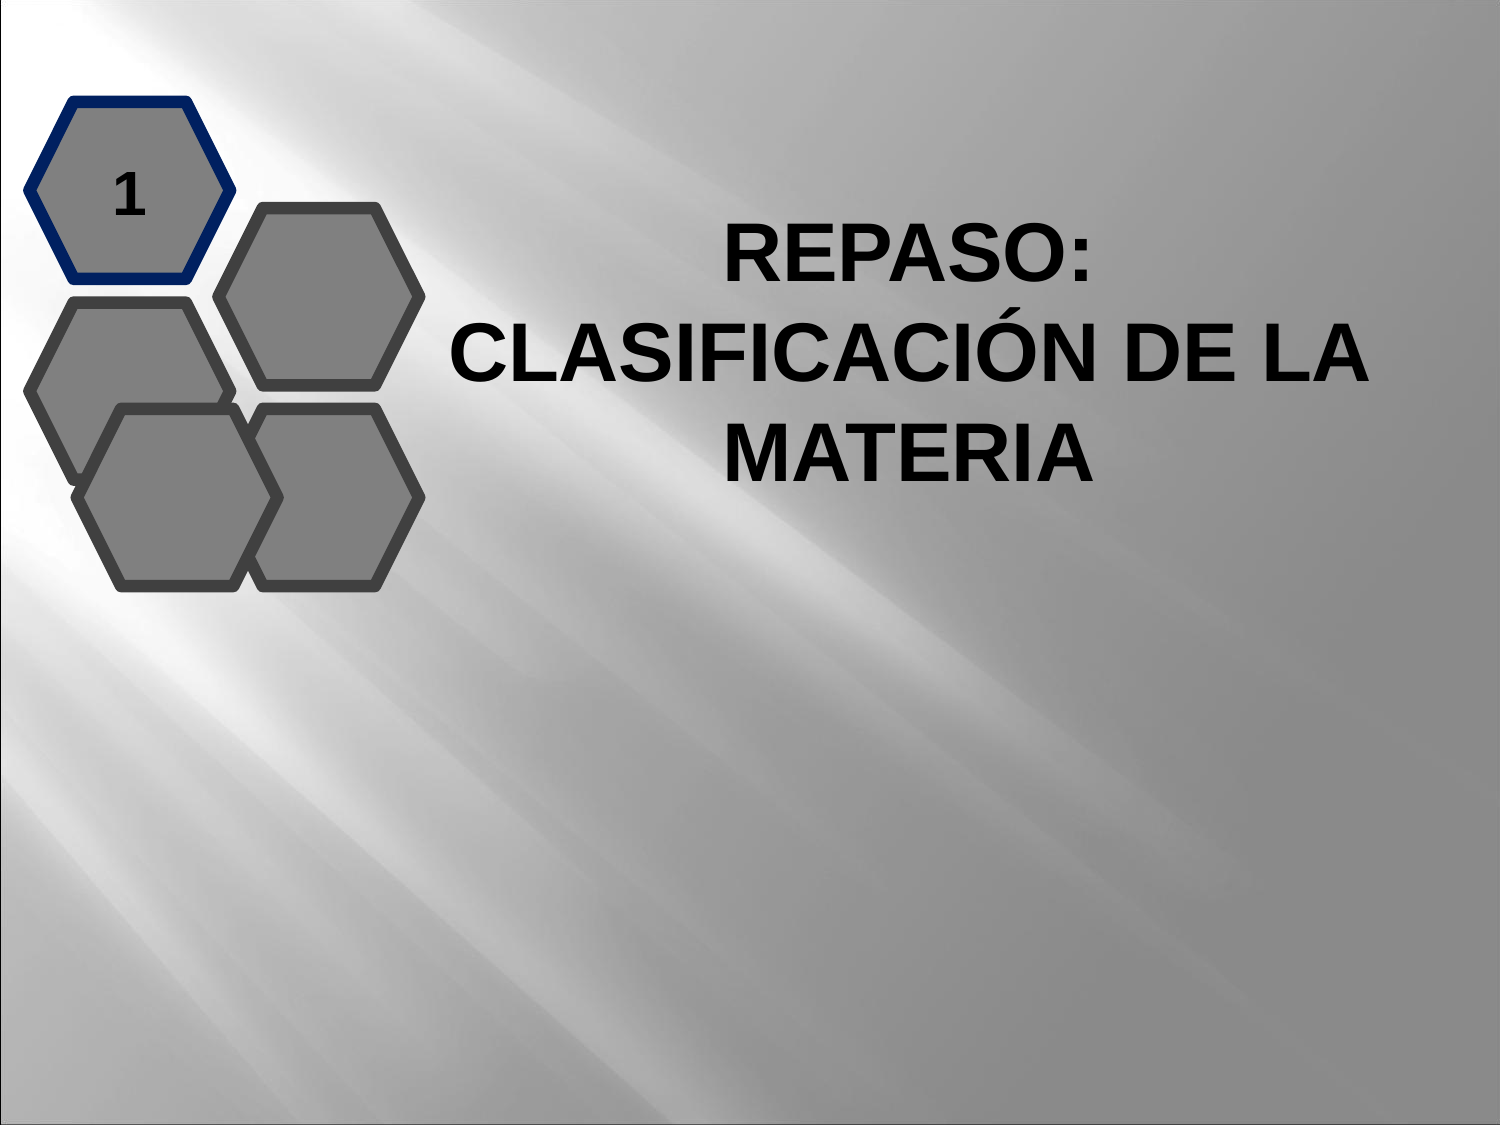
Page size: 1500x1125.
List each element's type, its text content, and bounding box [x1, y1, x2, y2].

text_box [216, 205, 422, 388]
text_box REPASO: CLASIFICACIÓN DE LA MATERIA [280, 190, 1500, 506]
text_box [74, 406, 280, 589]
text_box [248, 406, 422, 589]
text_box 1 [27, 99, 233, 281]
picture [0, 0, 1500, 1125]
text_box [27, 300, 233, 482]
